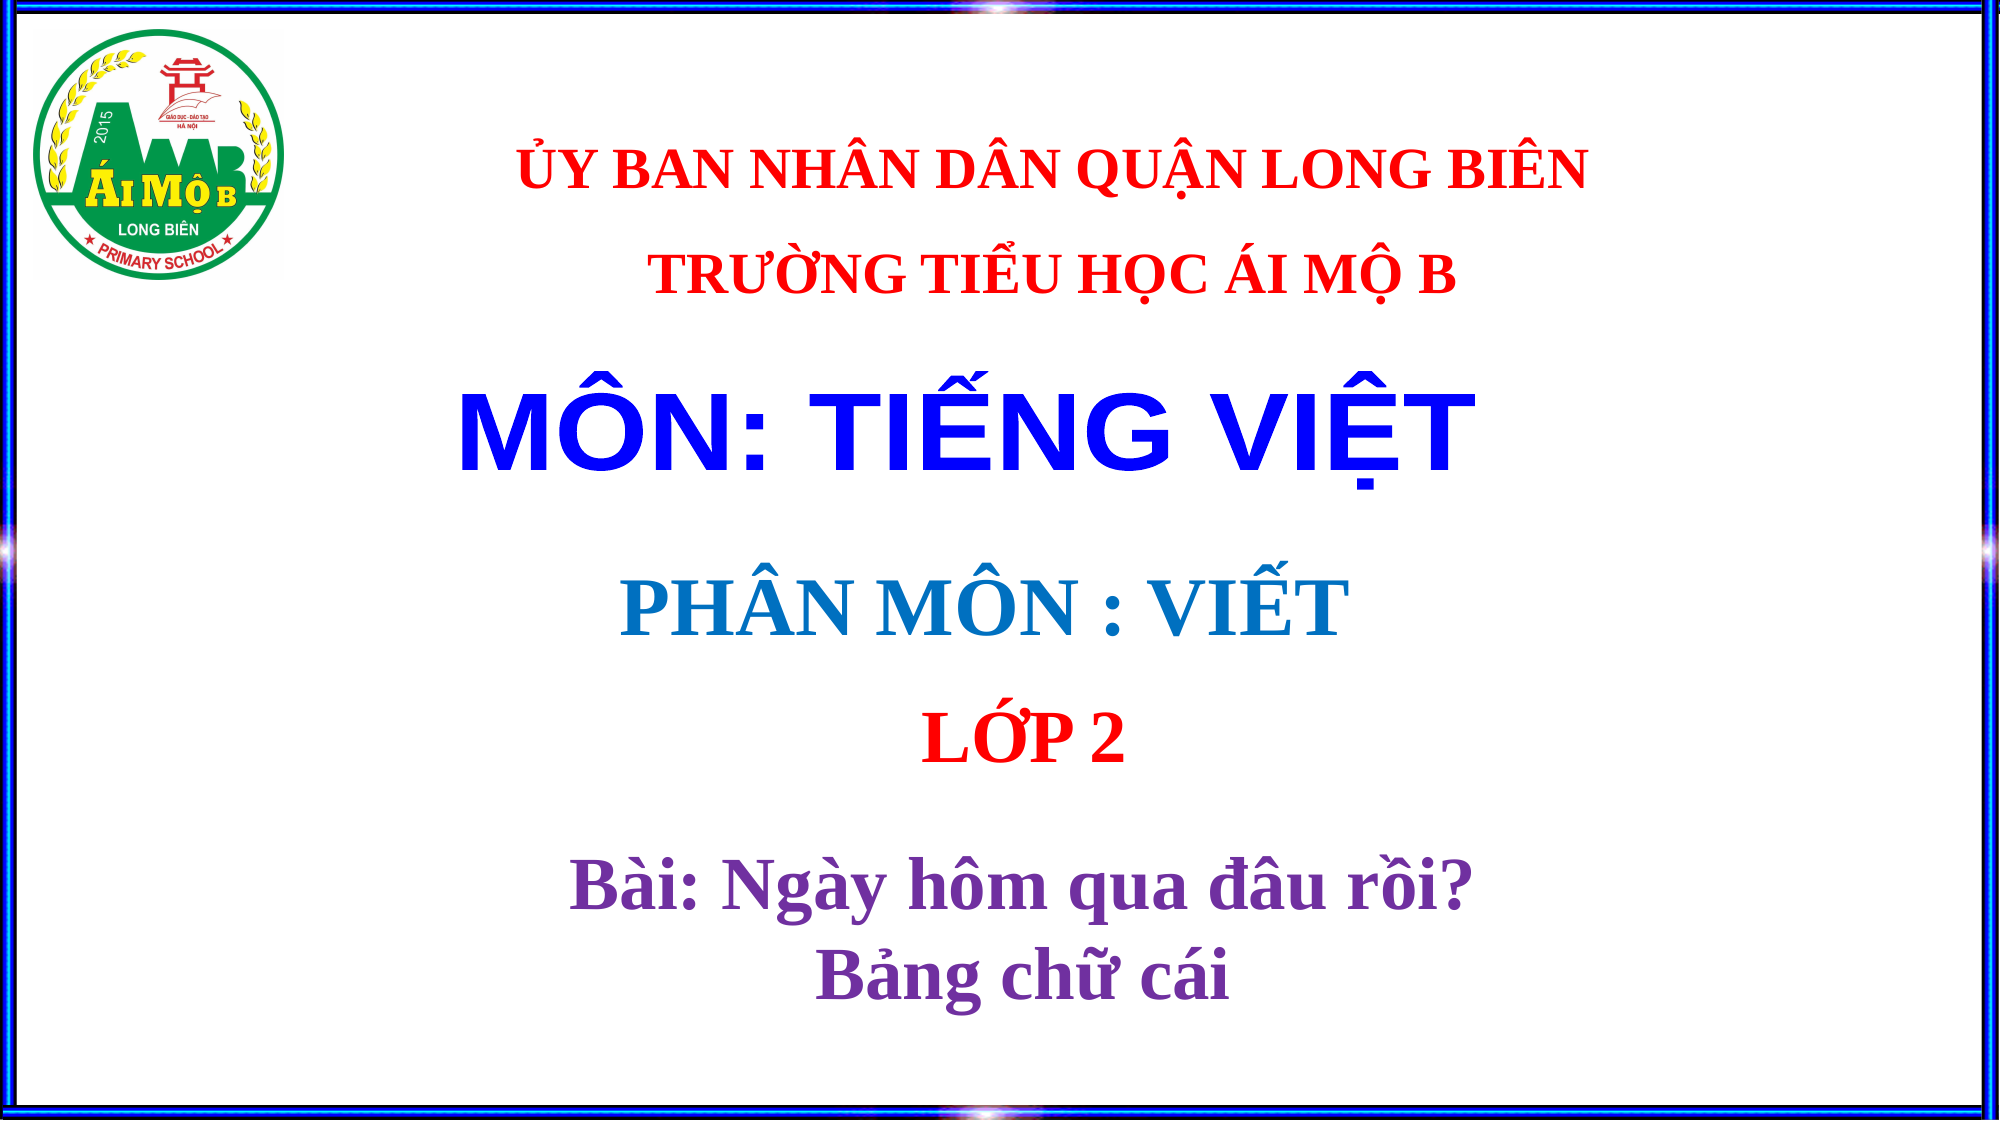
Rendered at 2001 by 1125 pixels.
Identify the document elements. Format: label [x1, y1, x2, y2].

picture [33, 29, 284, 280]
text_box [0, 0, 2000, 1120]
